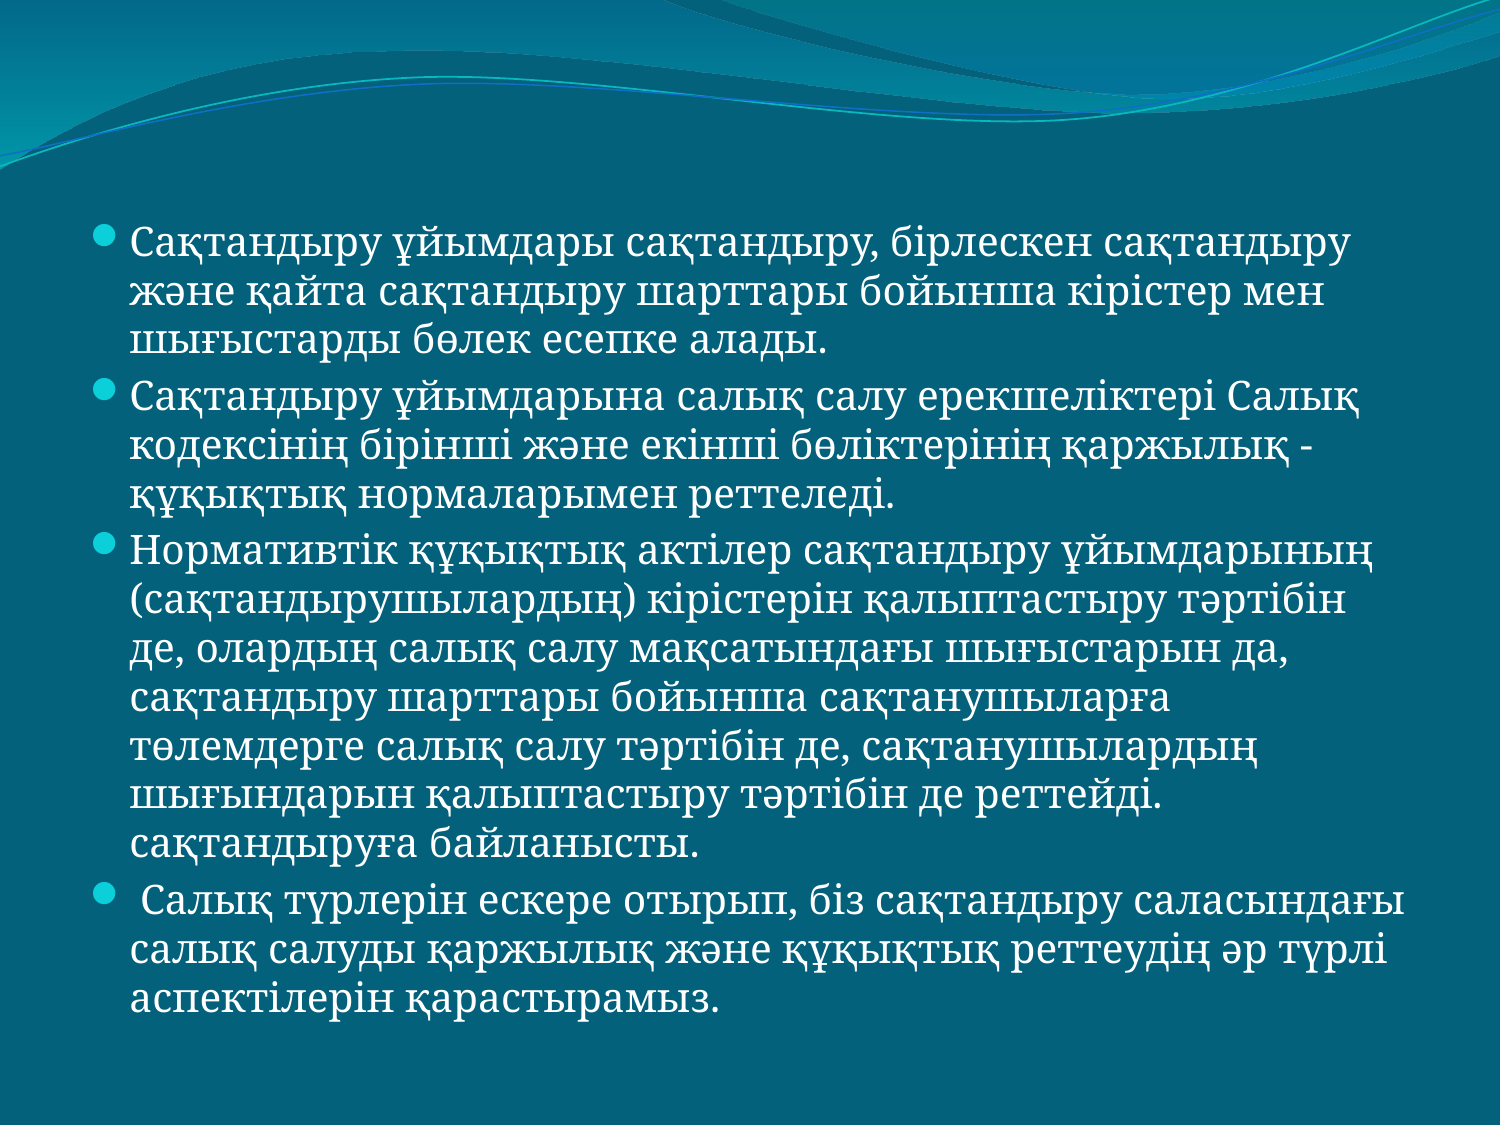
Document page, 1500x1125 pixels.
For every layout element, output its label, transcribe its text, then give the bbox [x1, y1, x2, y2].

list Сақтандыру ұйымдары сақтандыру, бірлескен сақтандыру және қайта сақтандыру шарттары бойынша кірістер мен шығыстарды бөлек есепке алады. Сақтандыру ұйымдарына салық салу ерекшеліктері Салық кодексінің бірінші және екінші бөліктерінің қаржылық -құқықтық нормаларымен реттеледі. Нормативтік құқықтық актілер сақтандыру ұйымдарының (сақтандырушылардың) кірістерін қалыптастыру тәртібін де, олардың салық салу мақсатындағы шығыстарын да, сақтандыру шарттары бойынша сақтанушыларға төлемдерге салық салу тәртібін де, сақтанушылардың шығындарын қалыптастыру тәртібін де реттейді. сақтандыруға байланысты. Салық түрлерін ескере отырып, біз сақтандыру саласындағы салық салуды қаржылық және құқықтық реттеудің әр түрлі аспектілерін қарастырамыз. [75, 208, 1425, 1038]
